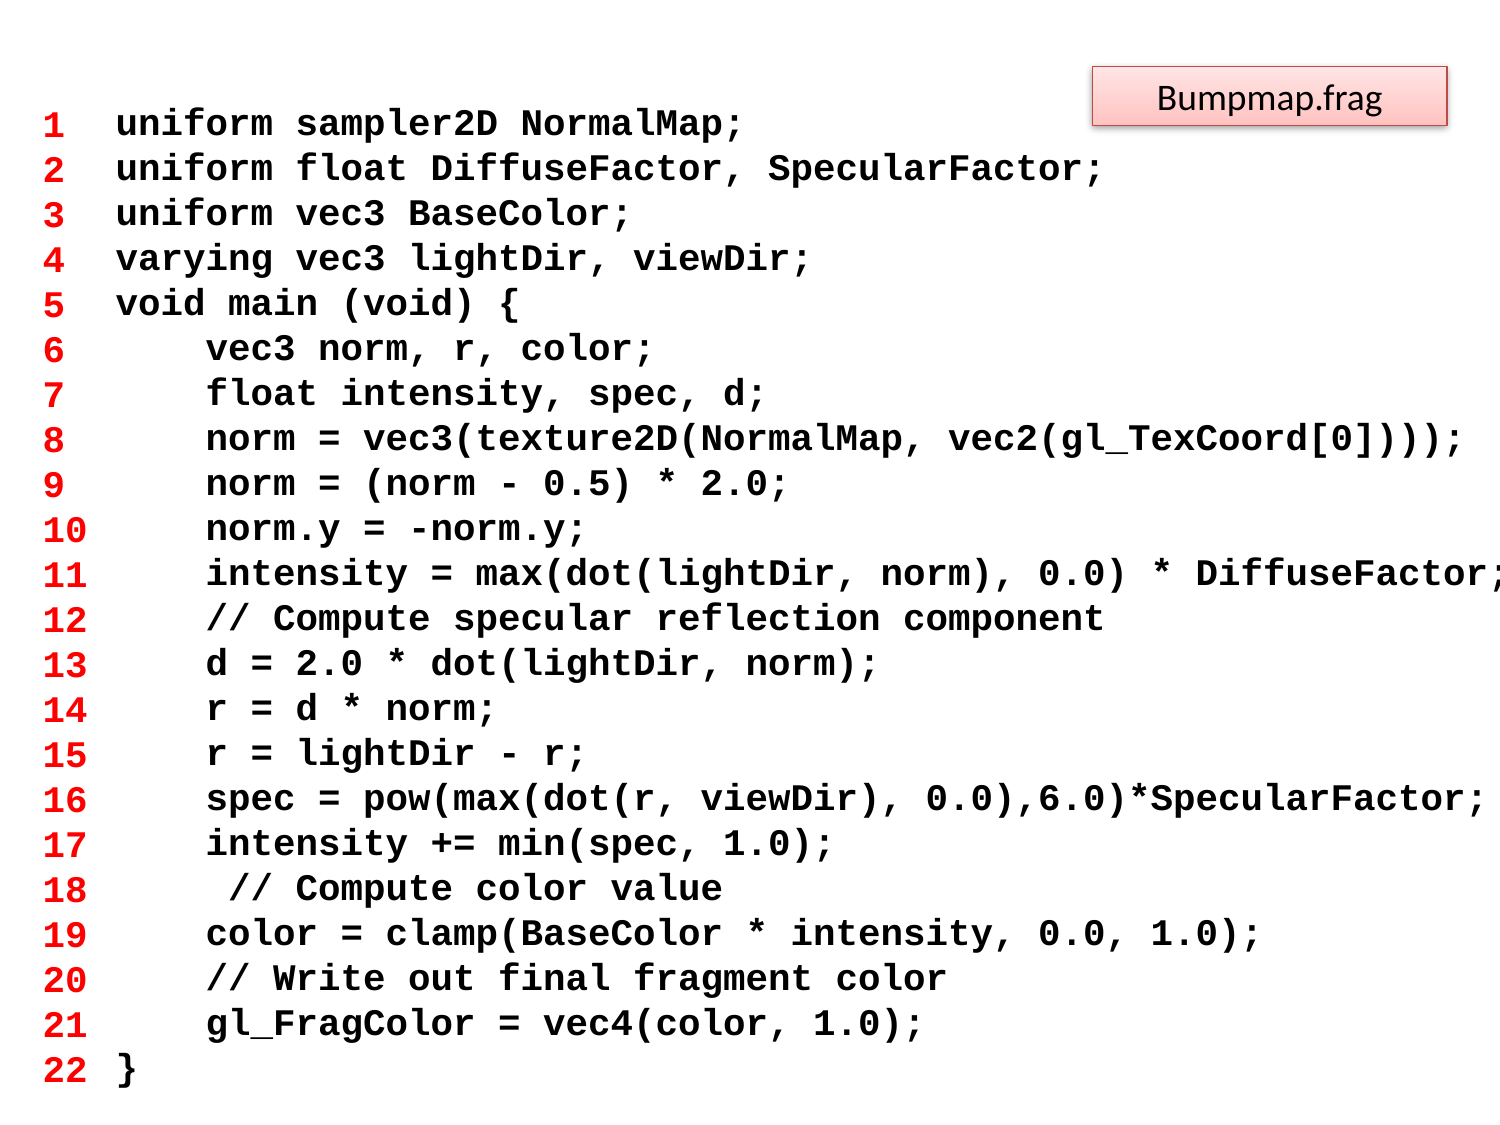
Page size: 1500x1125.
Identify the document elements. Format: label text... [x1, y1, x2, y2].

text_box Bumpmap.frag [1092, 66, 1448, 126]
text_box 1 2 3 4 5 6 7 8 9 10 11 12 13 14 15 16 17 18 19 20 21 22 [27, 92, 111, 1098]
text_box uniform sampler2D NormalMap; uniform float DiffuseFactor, SpecularFactor; uniform vec3 BaseColor; varying vec3 lightDir, viewDir; void main (void) { vec3 norm, r, color; float intensity, spec, d; norm = vec3(texture2D(NormalMap, vec2(gl_TexCoord[0]))); norm = (norm - 0.5) * 2.0; norm.y = -norm.y; intensity = max(dot(lightDir, norm), 0.0) * DiffuseFactor; // Compute specular reflection component d = 2.0 * dot(lightDir, norm); r = d * norm; r = lightDir - r; spec = pow(max(dot(r, viewDir), 0.0),6.0)*SpecularFactor; intensity += min(spec, 1.0); // Compute color value color = clamp(BaseColor * intensity, 0.0, 1.0); // Write out final fragment color gl_FragColor = vec4(color, 1.0); } [100, 91, 1500, 1096]
